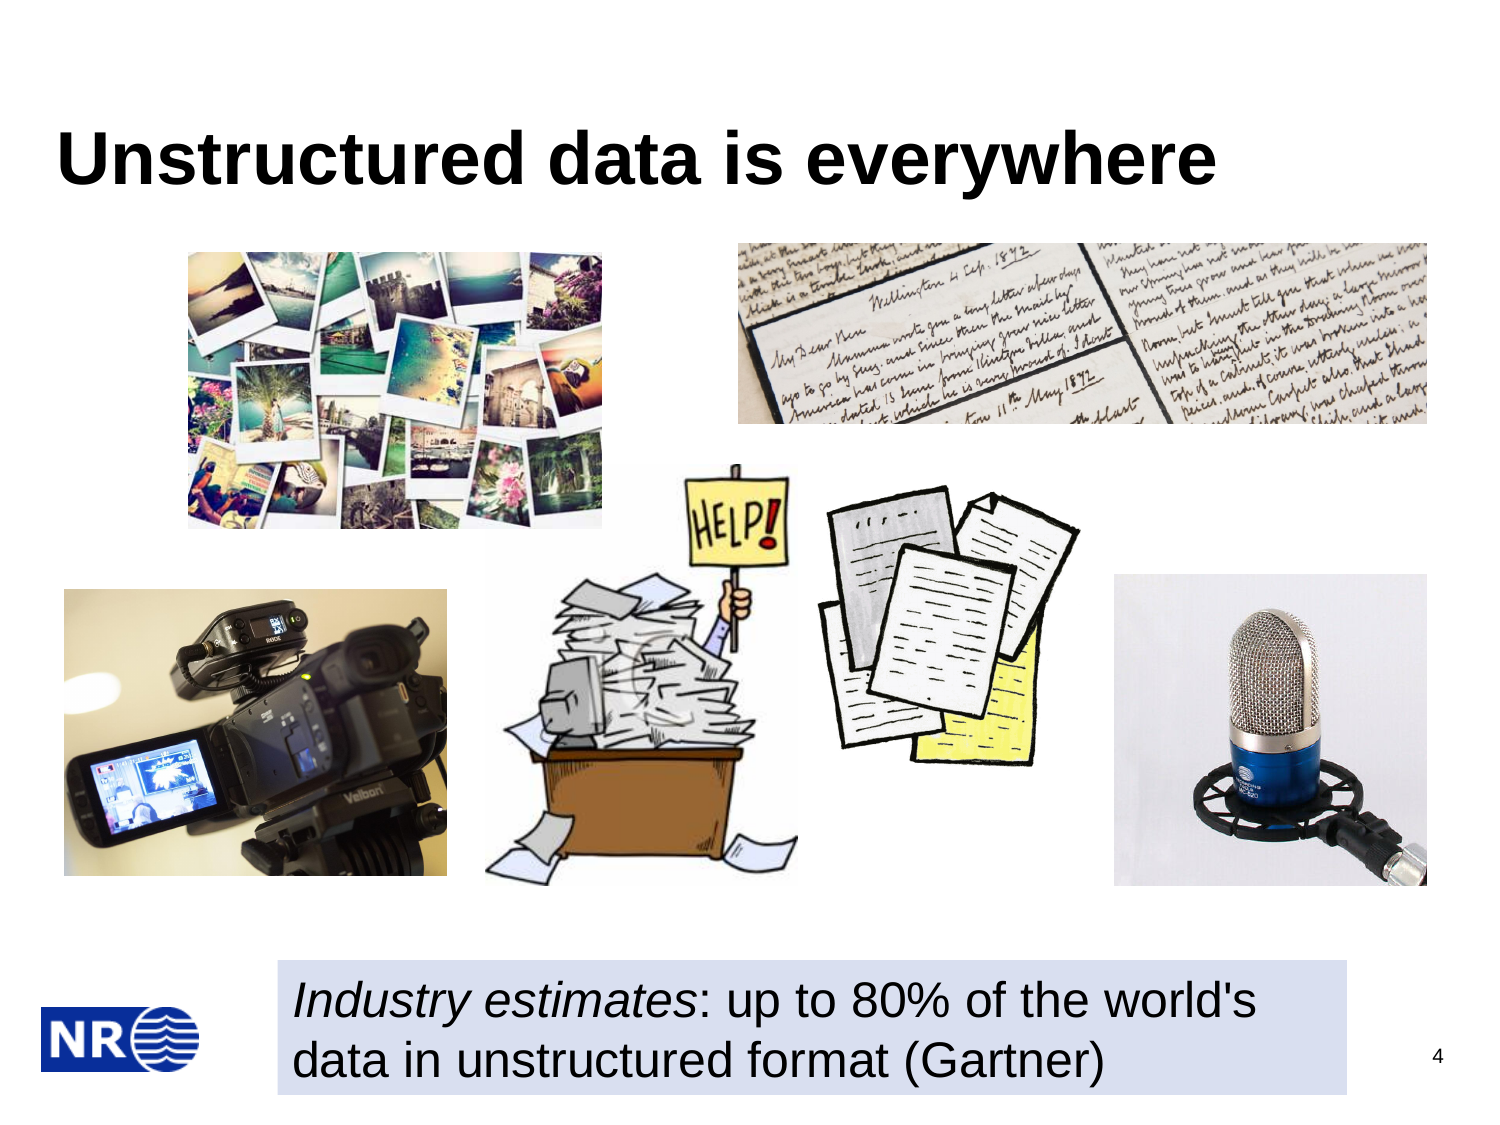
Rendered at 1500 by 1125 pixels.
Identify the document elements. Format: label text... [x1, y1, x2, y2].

picture [737, 243, 1427, 424]
picture [817, 483, 1081, 771]
title Unstructured data is everywhere [41, 42, 1459, 209]
picture [1114, 574, 1427, 886]
picture [41, 1007, 199, 1072]
picture [64, 589, 447, 876]
picture [188, 252, 798, 886]
slide_number 4 [1394, 1035, 1459, 1083]
text_box Industry estimates: up to 80% of the world's data in unstructured format (Gartner) [277, 960, 1347, 1095]
